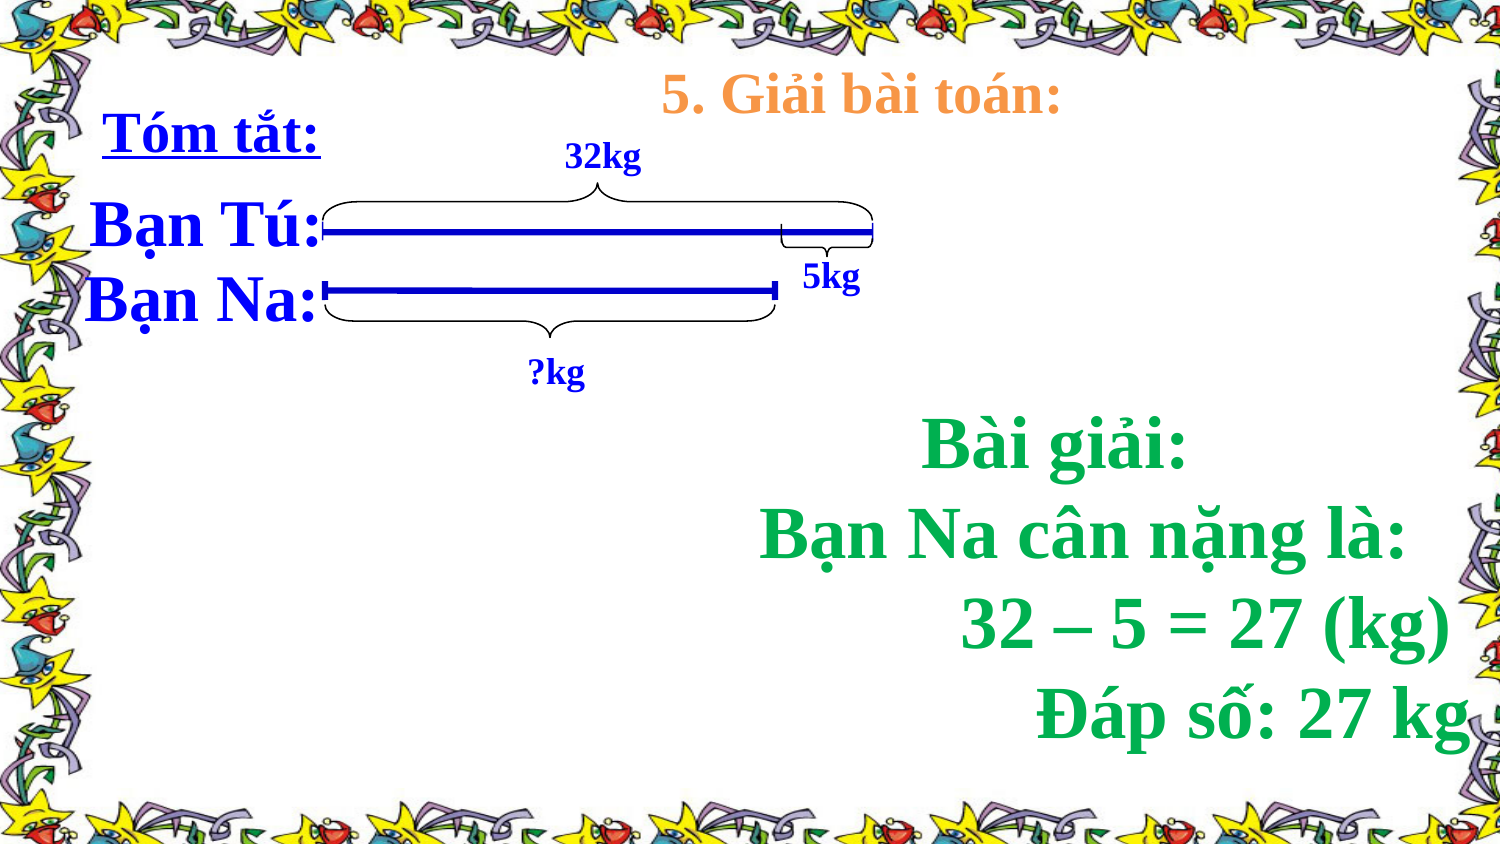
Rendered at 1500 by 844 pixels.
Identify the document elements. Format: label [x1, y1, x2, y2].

text_box [324, 280, 776, 301]
picture [0, 0, 1500, 844]
text_box [84, 185, 961, 282]
